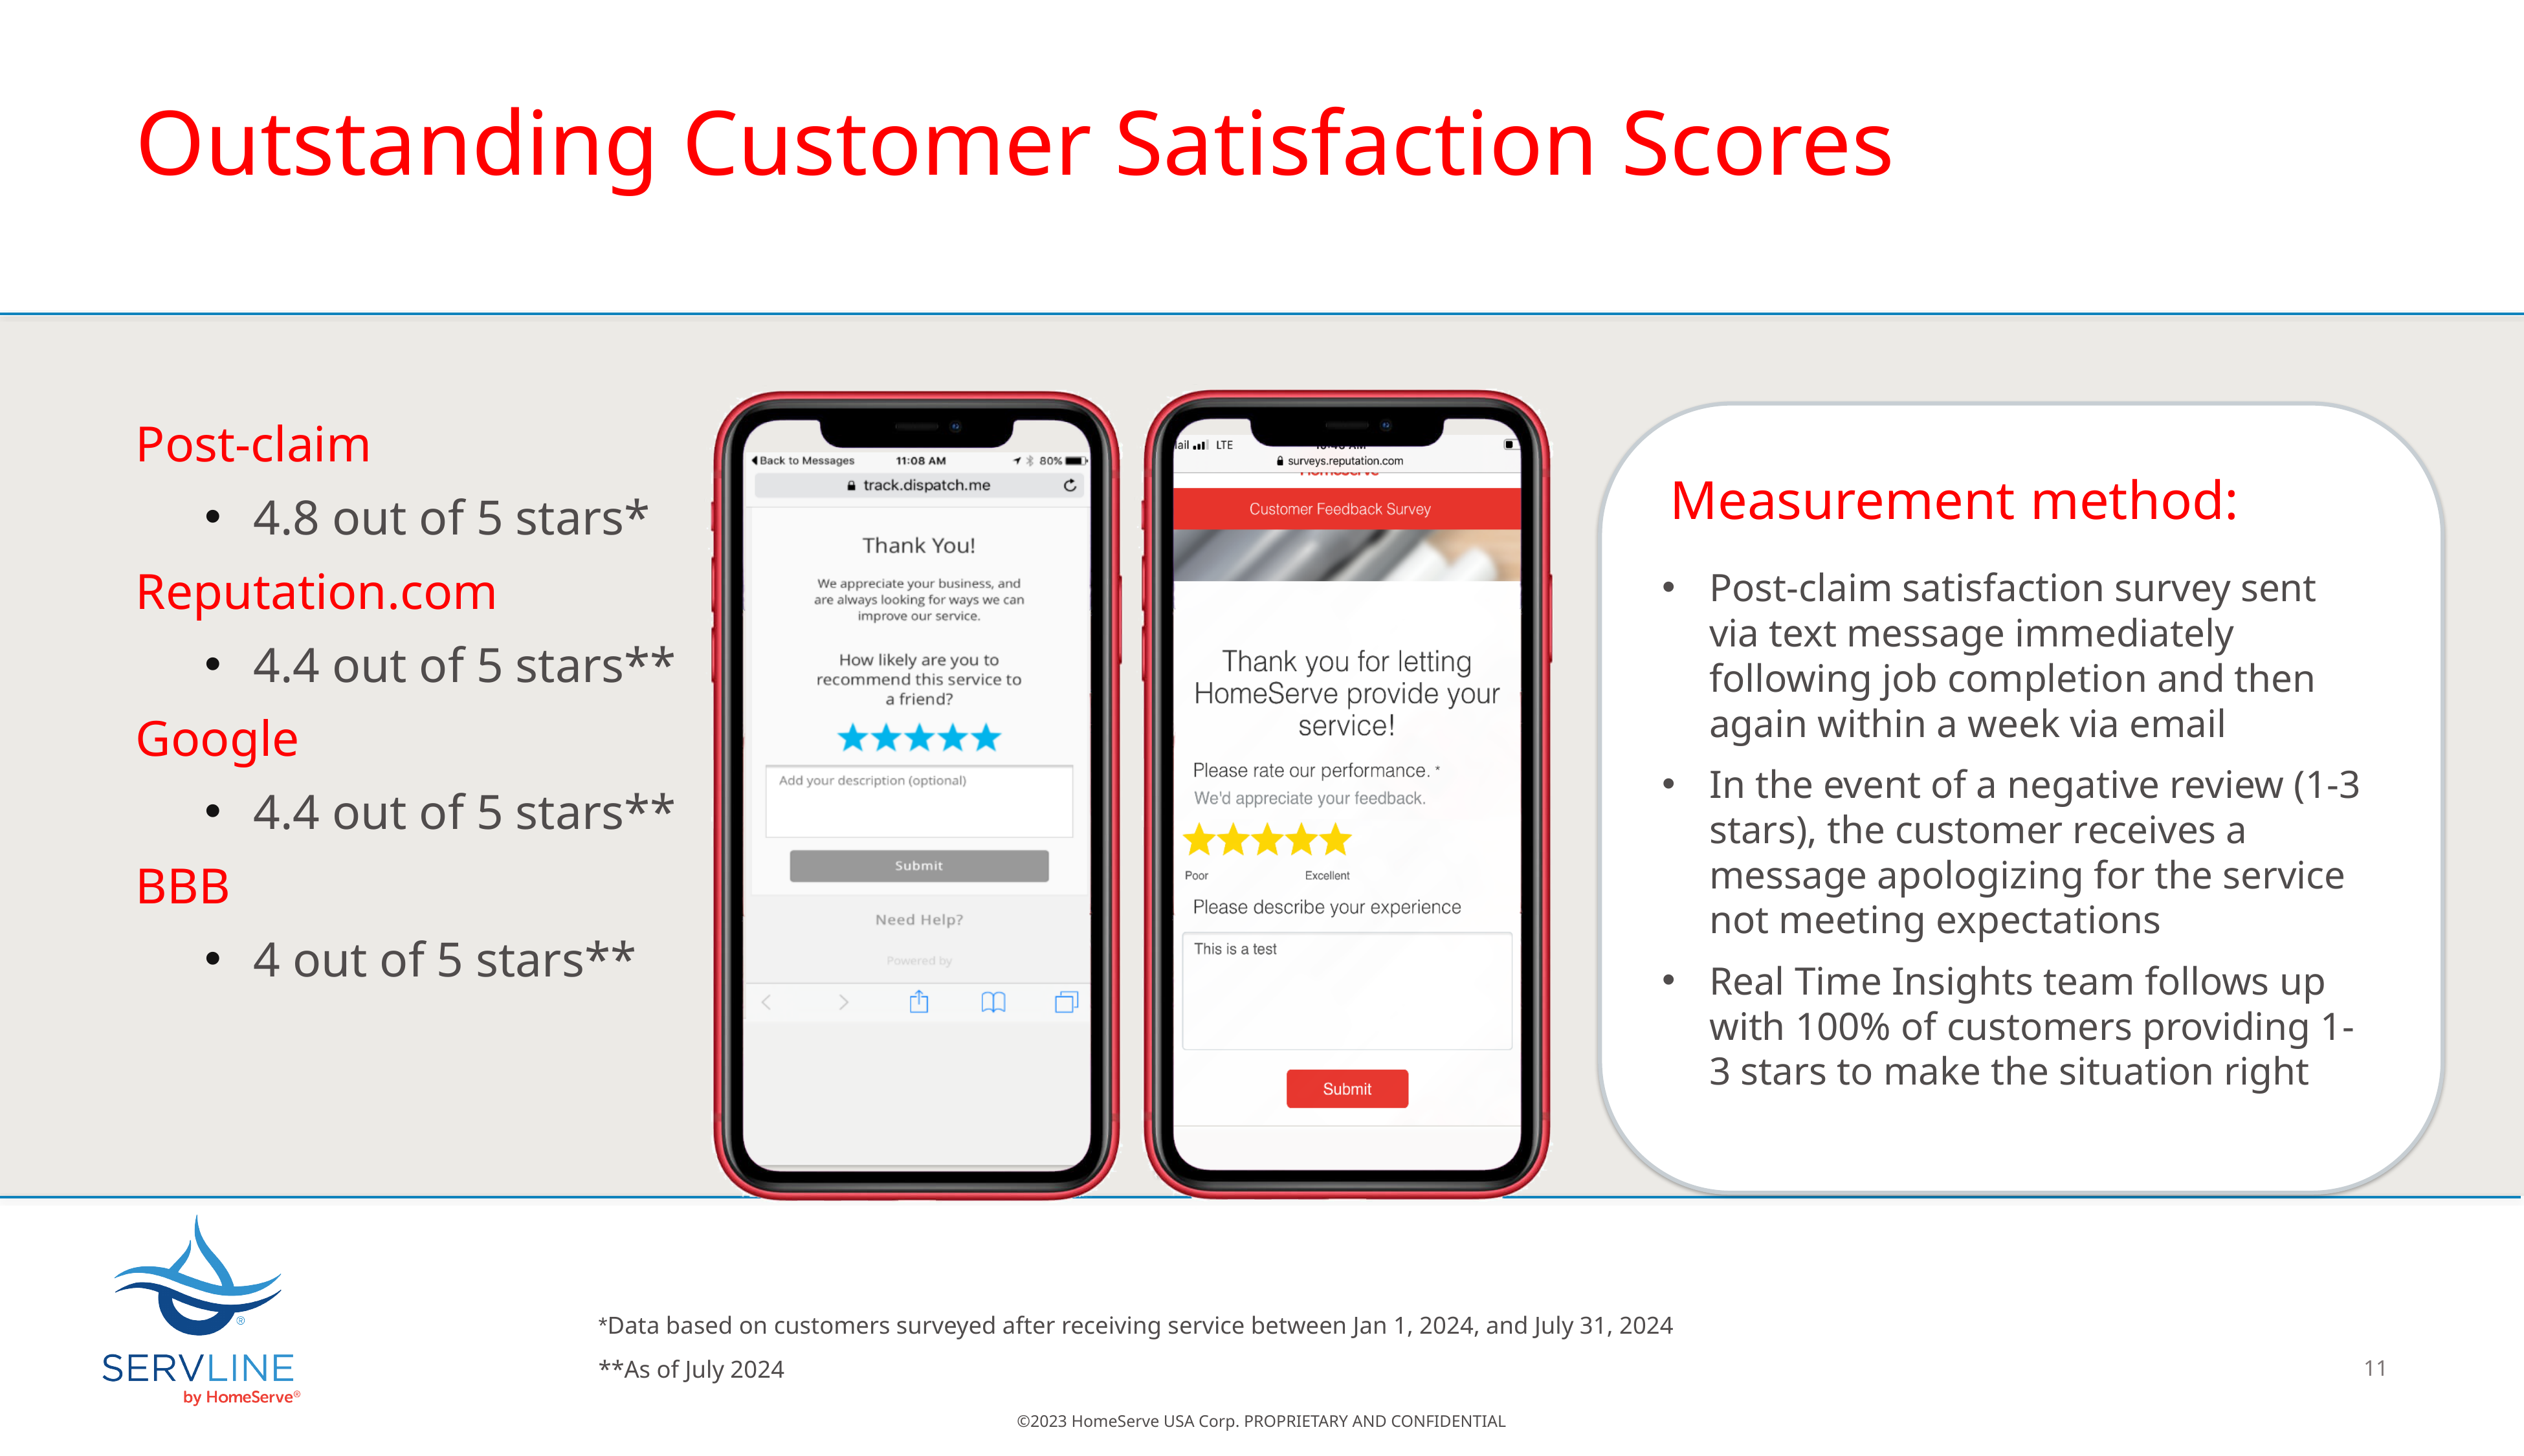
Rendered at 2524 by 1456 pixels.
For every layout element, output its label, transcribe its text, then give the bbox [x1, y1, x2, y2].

text_box [1695, 1188, 2348, 1193]
text_box [1599, 403, 2444, 1175]
text_box *Data based on customers surveyed after receiving service between Jan 1, 2024, and July 31, 2024 **As of July 2024 [588, 1305, 1821, 1387]
picture [102, 1215, 300, 1406]
text_box Post-claim satisfaction survey sent via text message immediately following job completion and then again within a week via email In the event of a negative review (1-3 stars), the customer receives a message apologizing for the service not meeting expectations Real Time Insights team follows up with 100% of customers providing 1-3 stars to make the situation right [1652, 558, 2379, 1188]
slide_number 11 [1809, 1349, 2398, 1428]
list Post-claim 4.8 out of 5 stars* Reputation.com 4.4 out of 5 stars** Google 4.4 out of 5 stars** BBB 4 out of 5 stars** [126, 408, 2398, 1301]
title Outstanding Customer Satisfaction Scores [126, 81, 2398, 324]
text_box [1122, 371, 1571, 1220]
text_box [692, 372, 1141, 1222]
text_box Measurement method: [1660, 457, 2329, 536]
